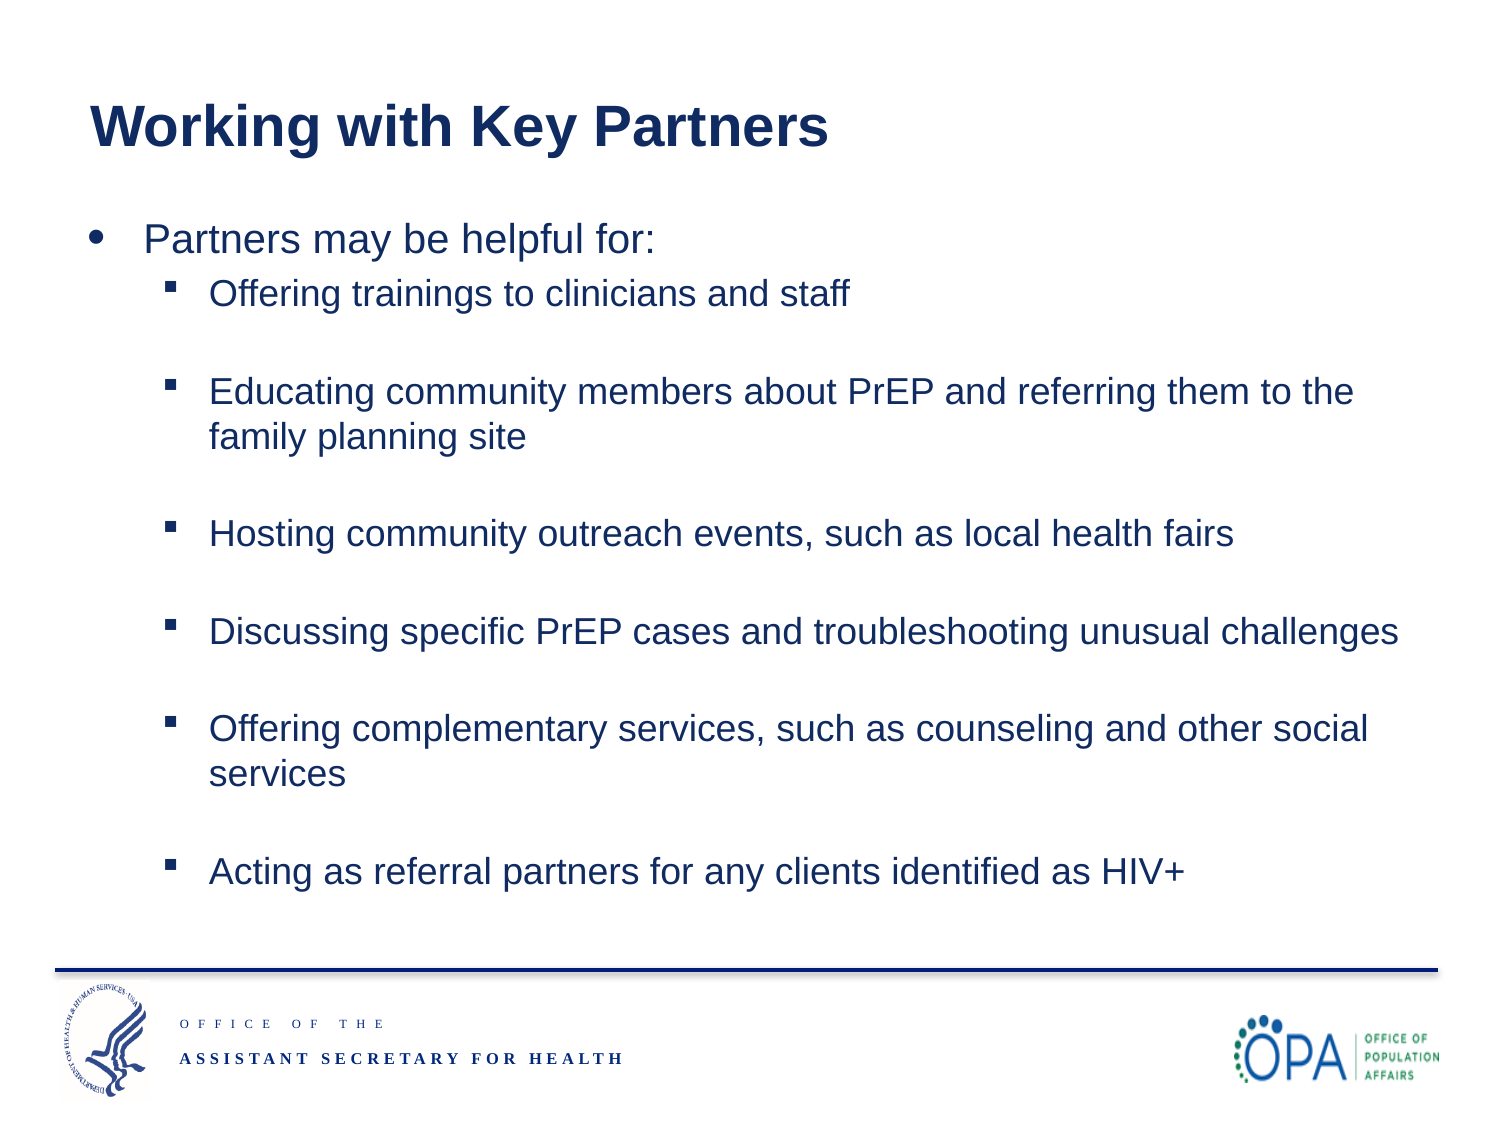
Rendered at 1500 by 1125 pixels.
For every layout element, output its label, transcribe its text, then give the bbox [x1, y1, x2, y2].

picture [60, 980, 150, 1101]
title Working with Key Partners [75, 29, 1425, 217]
picture [1234, 1015, 1439, 1083]
list Partners may be helpful for: Offering trainings to clinicians and staff Educating community members about PrEP and referring them to the family planning site Hosting community outreach events, such as local health fairs Discussing specific PrEP cases and troubleshooting unusual challenges Offering complementary services, such as counseling and other social services Acting as referral partners for any clients identified as HIV+ [72, 204, 1423, 921]
